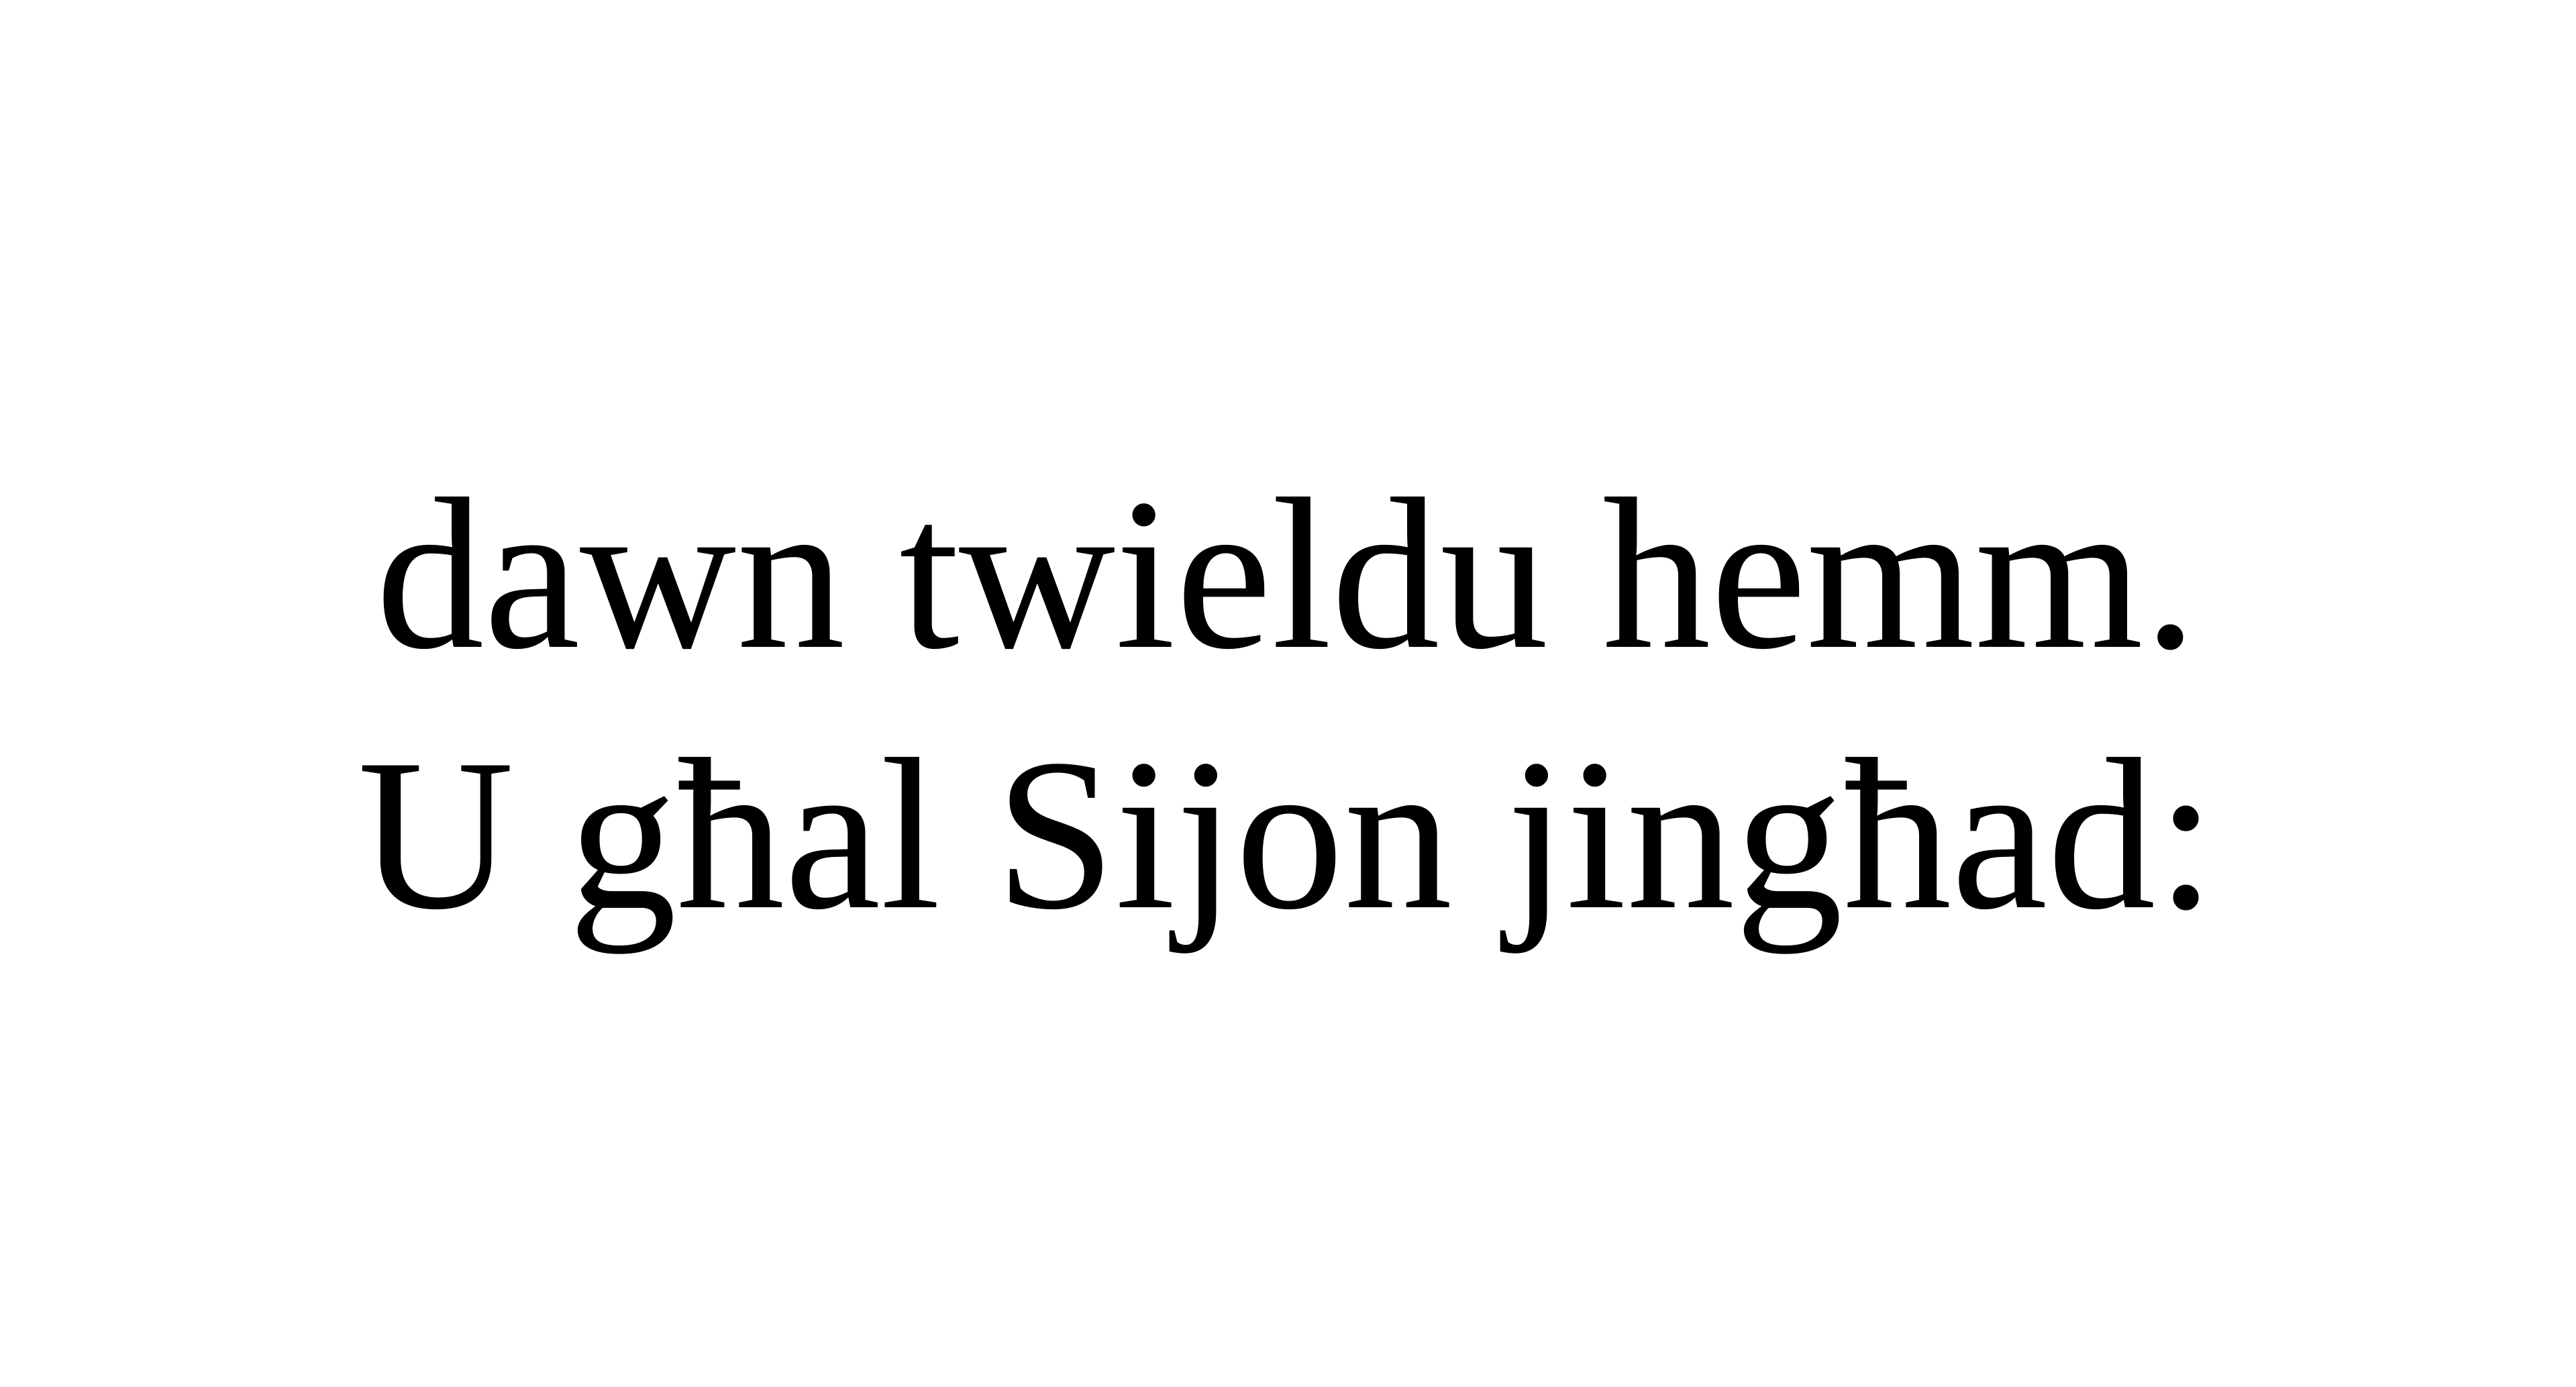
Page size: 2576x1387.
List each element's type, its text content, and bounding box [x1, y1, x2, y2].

text_box dawn twieldu hemm. U għal Sijon jingħad: [79, 425, 2497, 956]
